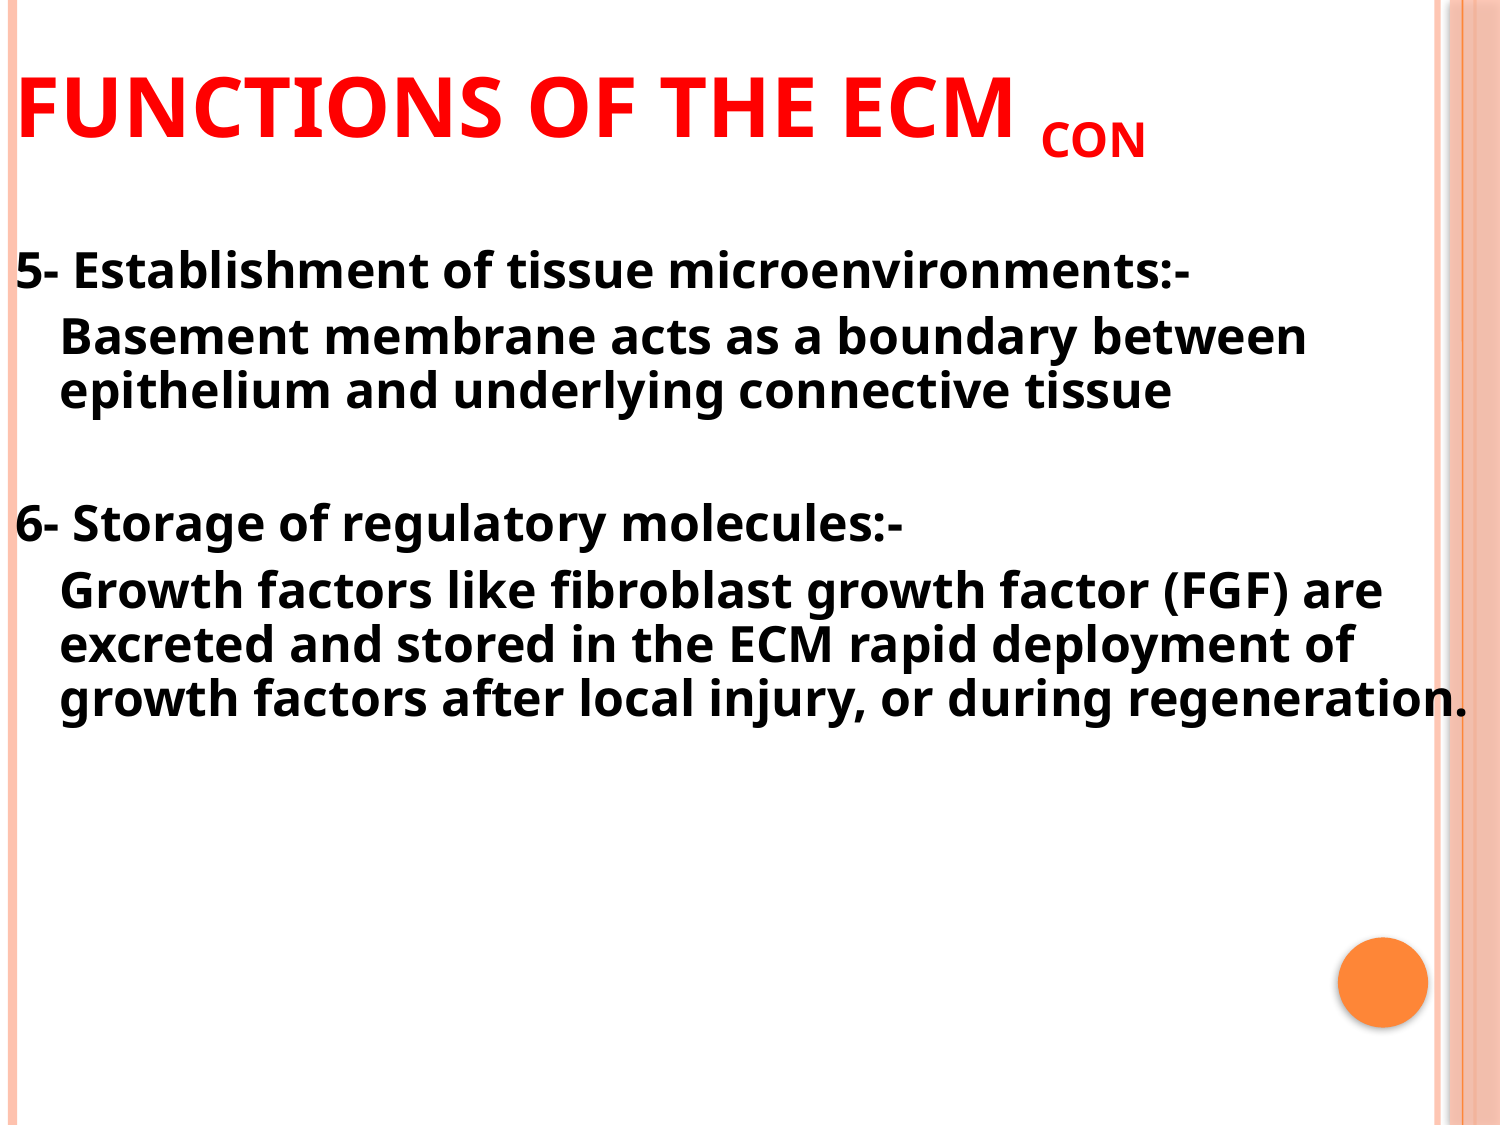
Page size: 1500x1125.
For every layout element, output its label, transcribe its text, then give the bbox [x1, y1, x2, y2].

title Functions of the ECM Con [0, 0, 1500, 175]
list 5- Establishment of tissue microenvironments:- Basement membrane acts as a boundary between epithelium and underlying connective tissue 6- Storage of regulatory molecules:- Growth factors like fibroblast growth factor (FGF) are excreted and stored in the ECM rapid deployment of growth factors after local injury, or during regeneration. [0, 237, 1500, 1125]
